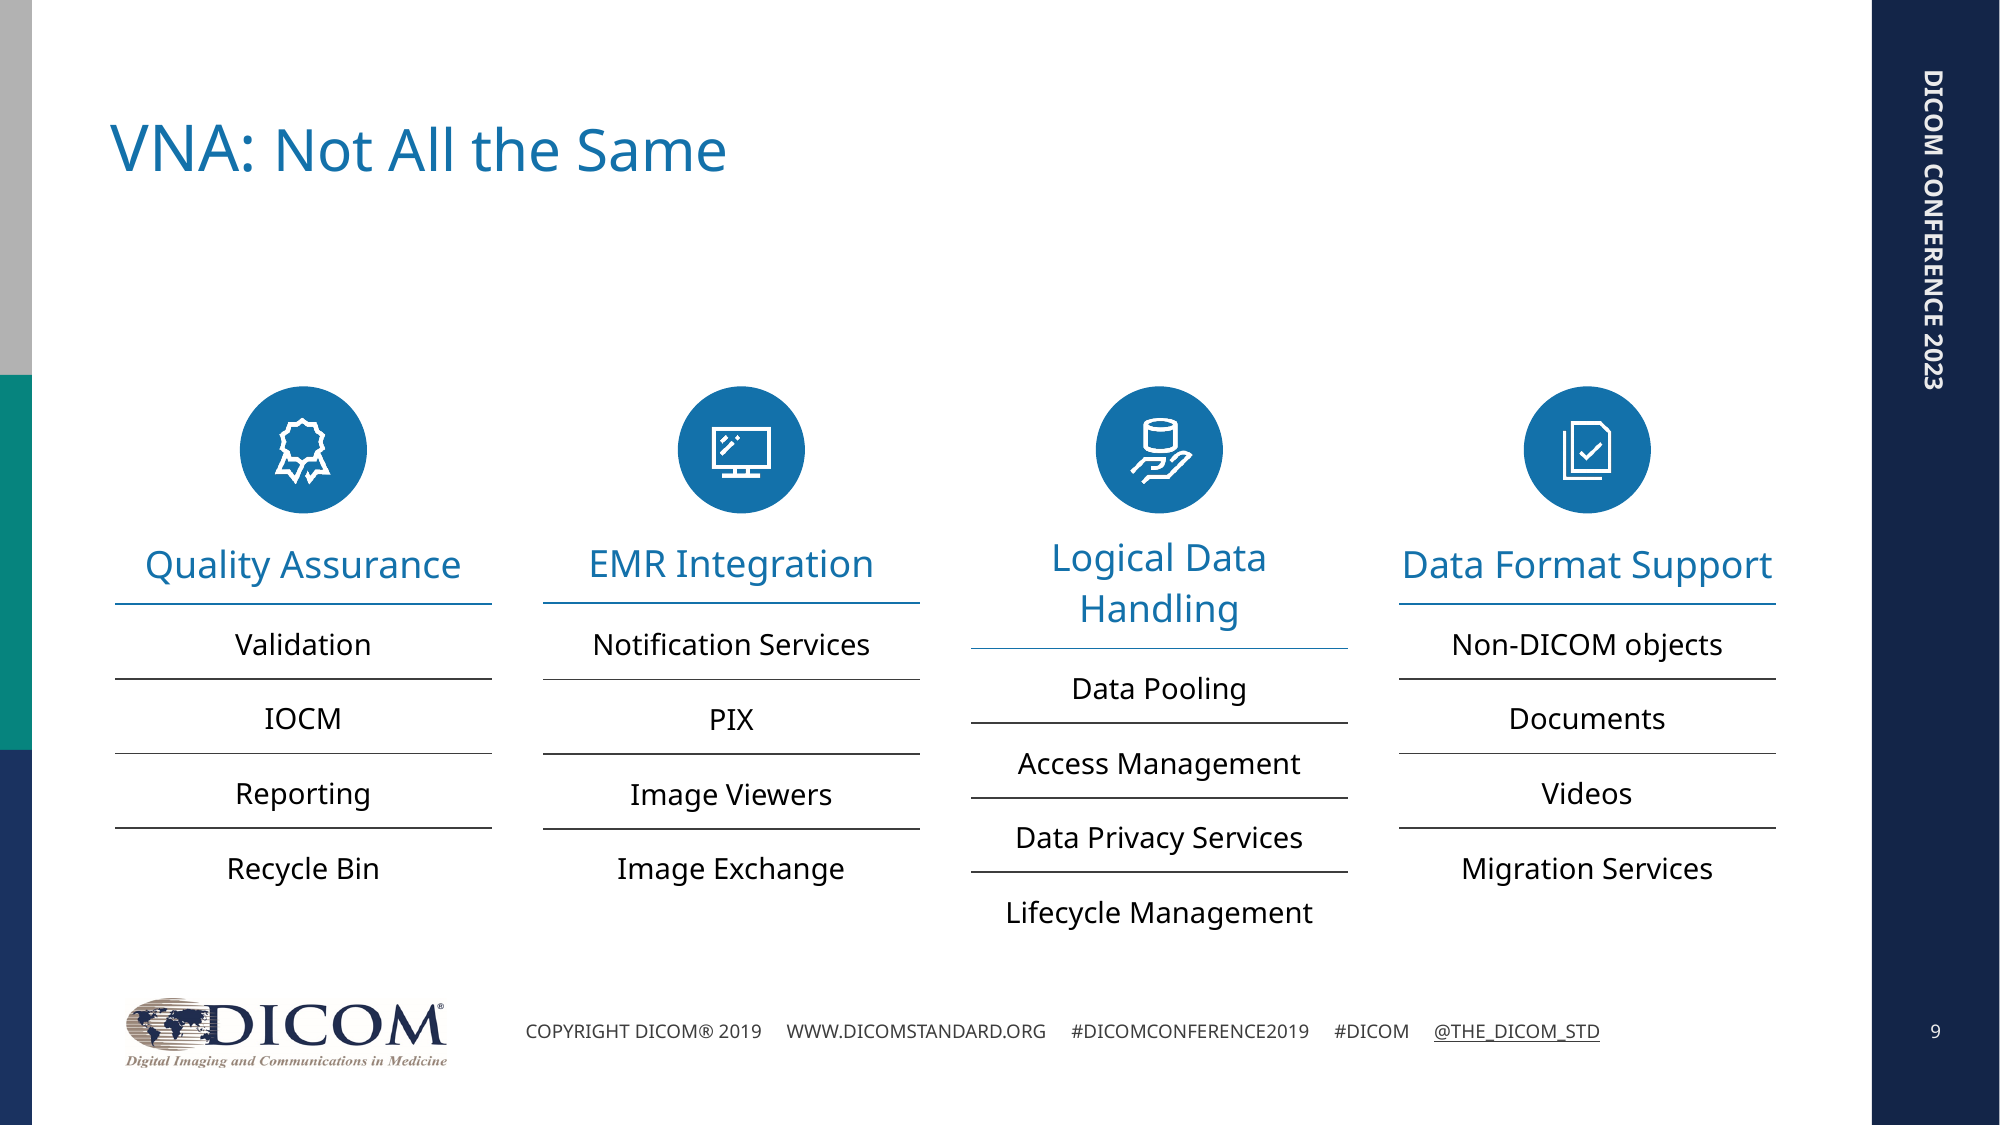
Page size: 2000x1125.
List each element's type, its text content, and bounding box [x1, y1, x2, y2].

table_cell PIX [543, 680, 920, 753]
table_header Quality Assurance [115, 531, 492, 603]
footer Copyright DICOM® 2019 www.dicomstandard.org #DICOMConference2019 #DICOM @The_DICOM_STD [510, 1002, 1662, 1063]
table_header Logical Data Handling [971, 531, 1348, 648]
table_cell Image Viewers [543, 755, 920, 828]
table_cell Videos [1399, 754, 1776, 827]
picture [125, 998, 447, 1068]
table_cell Validation [115, 605, 492, 678]
table_cell Reporting [115, 754, 492, 827]
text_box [677, 385, 806, 514]
table_cell Access Management [971, 724, 1348, 797]
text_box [239, 385, 368, 514]
table_cell Data Privacy Services [971, 799, 1348, 871]
table_header EMR Integration [543, 531, 920, 602]
table_cell Image Exchange [543, 830, 920, 904]
table_cell Non-DICOM objects [1399, 605, 1776, 678]
slide_number 9 [1871, 1002, 2000, 1063]
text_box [1095, 385, 1224, 514]
table_cell Notification Services [543, 604, 920, 679]
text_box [1523, 385, 1652, 514]
table_cell Recycle Bin [115, 829, 492, 903]
title VNA: Not All the Same [95, 62, 1776, 229]
table_cell Data Pooling [971, 649, 1348, 722]
table_cell Documents [1399, 680, 1776, 753]
table_header Data Format Support [1399, 531, 1776, 603]
table_cell Lifecycle Management [971, 873, 1348, 1002]
table_cell IOCM [115, 680, 492, 753]
table_cell Migration Services [1399, 829, 1776, 903]
